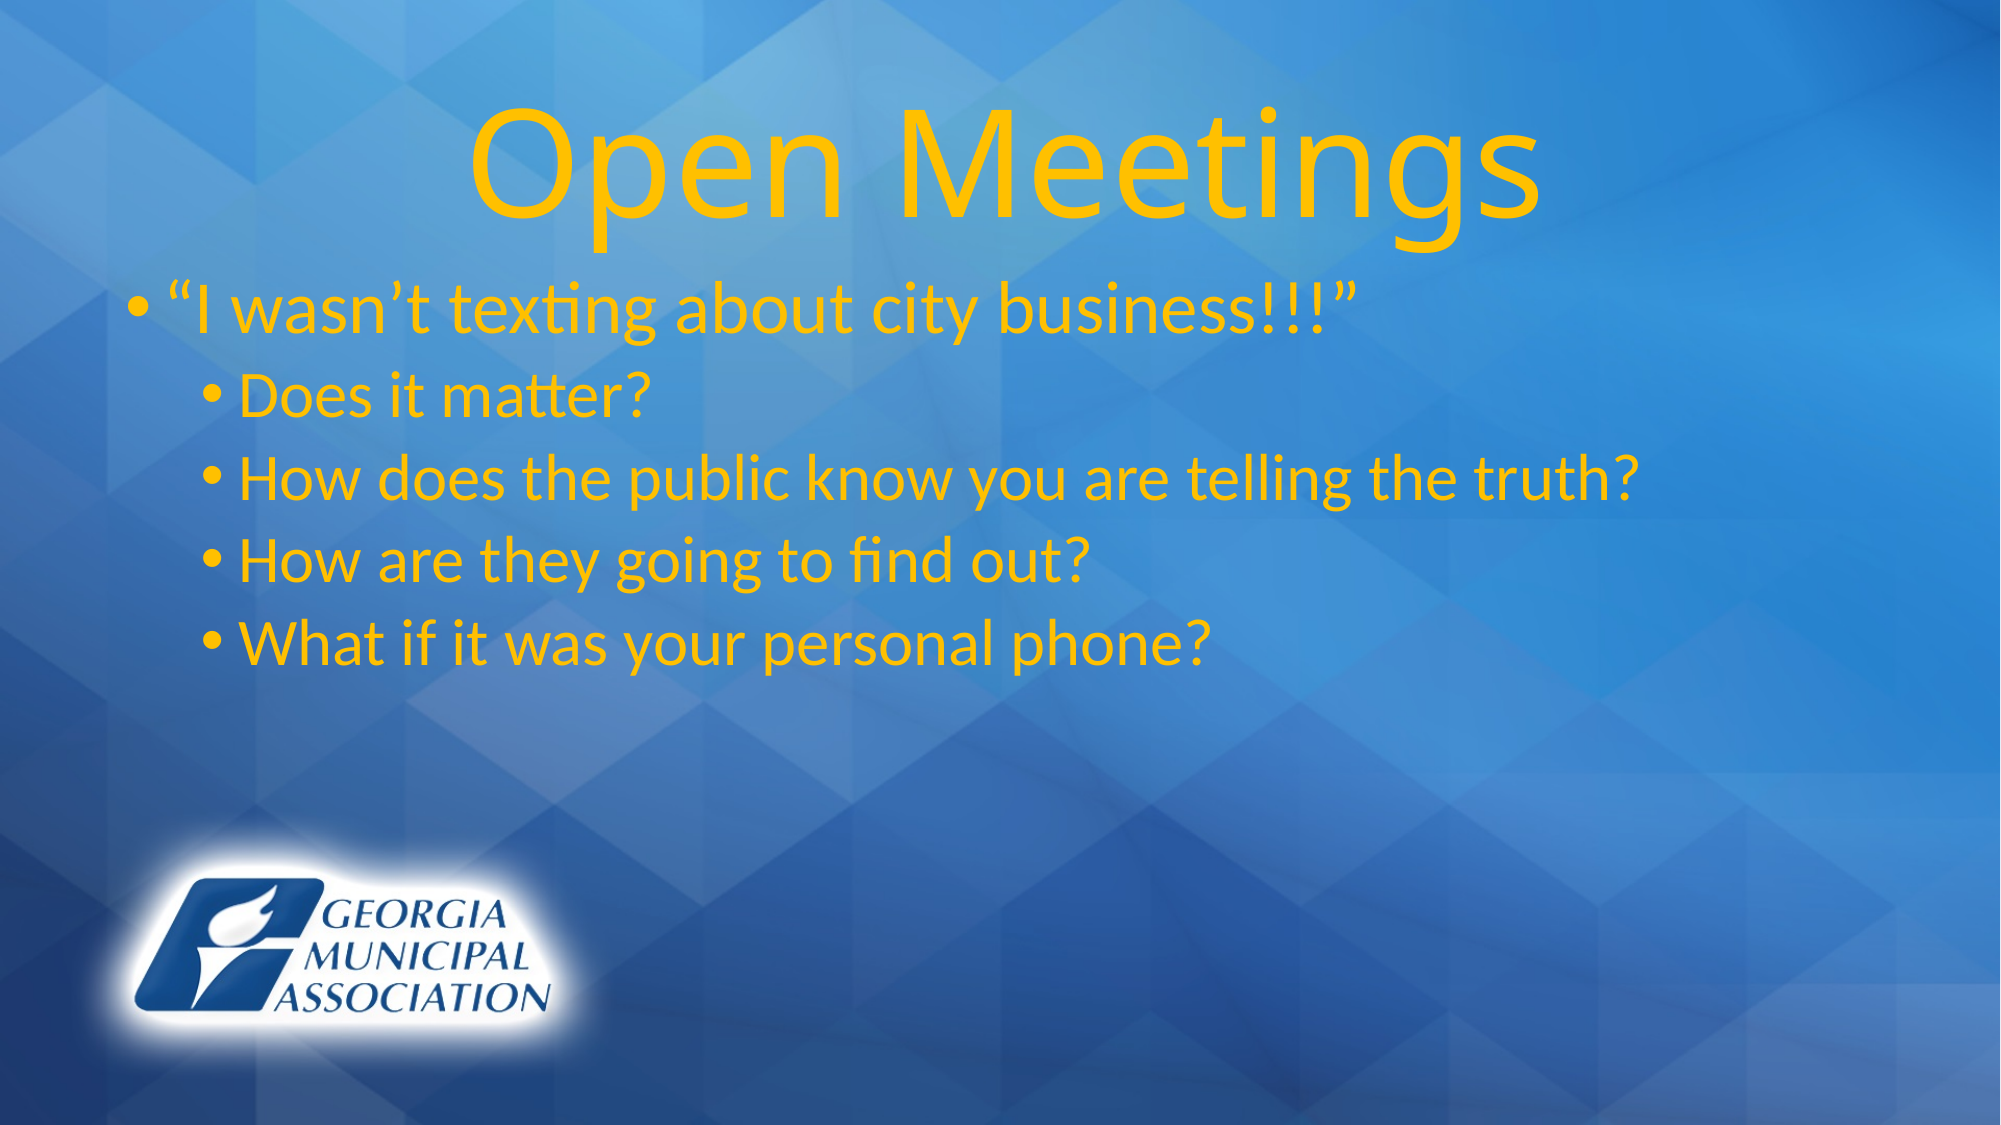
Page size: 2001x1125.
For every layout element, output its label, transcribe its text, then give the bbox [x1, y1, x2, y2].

picture [0, 0, 2001, 1125]
title Open Meetings [10, 59, 2000, 278]
list “I wasn’t texting about city business!!!” Does it matter? How does the public know you are telling the truth? How are they going to find out? What if it was your personal phone? [110, 261, 1851, 928]
